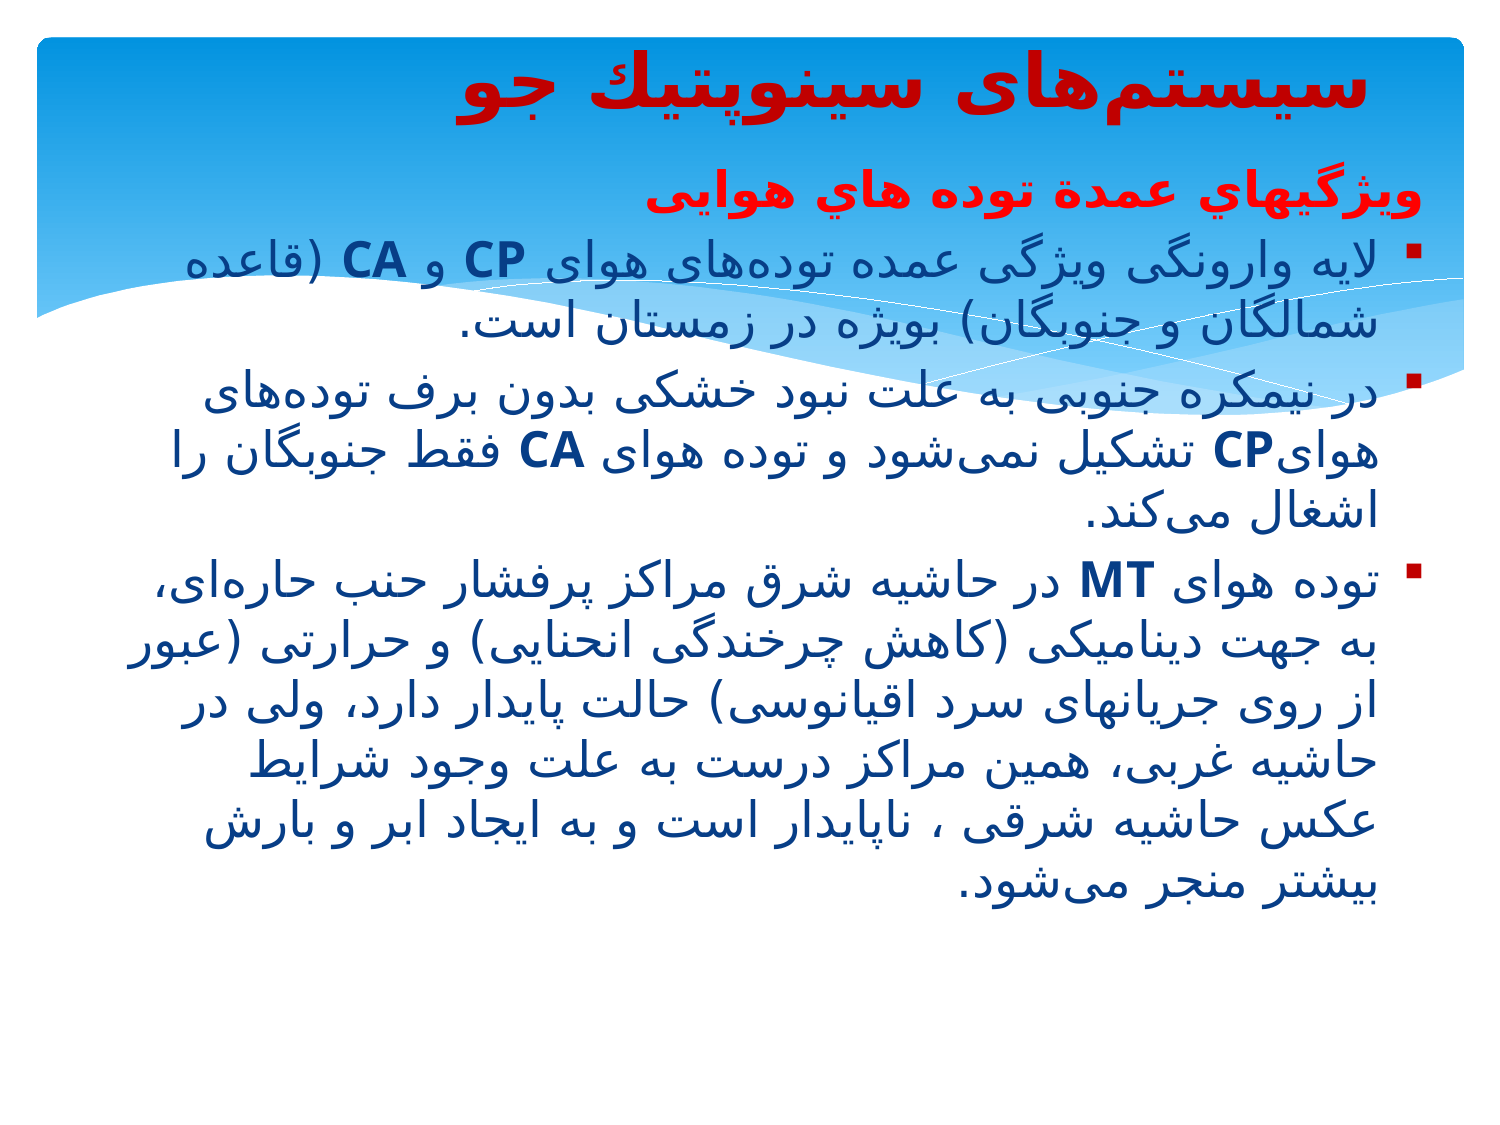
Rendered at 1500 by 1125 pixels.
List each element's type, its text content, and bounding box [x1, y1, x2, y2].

list ویژگیهاي عمدة توده هاي هوایی لایه وارونگی ویژگی عمده توده‌های هوای CP و CA (قاعده شمالگان و جنوبگان) بویژه در زمستان است. در نیمكره جنوبی به علت نبود خشكی بدون برف توده‌های هوایCP تشكیل نمی‌شود و توده هوای CA فقط جنوبگان را اشغال می‌كند. توده هوای MT در حاشیه شرق مراكز پرفشار حنب حاره‌ای، به جهت دینامیكی (كاهش چرخندگی انحنایی) و حرارتی (عبور از روی جریانهای سرد اقیانوسی) حالت پایدار دارد، ولی در حاشیه غربی، همین مراكز درست به علت وجود شرایط عكس حاشیه شرقی ، ناپایدار است و به ایجاد ابر و بارش بیشتر منجر می‌شود. [99, 149, 1441, 1031]
text_box سیستم‌های سینوپتیك جو [87, 25, 1388, 131]
